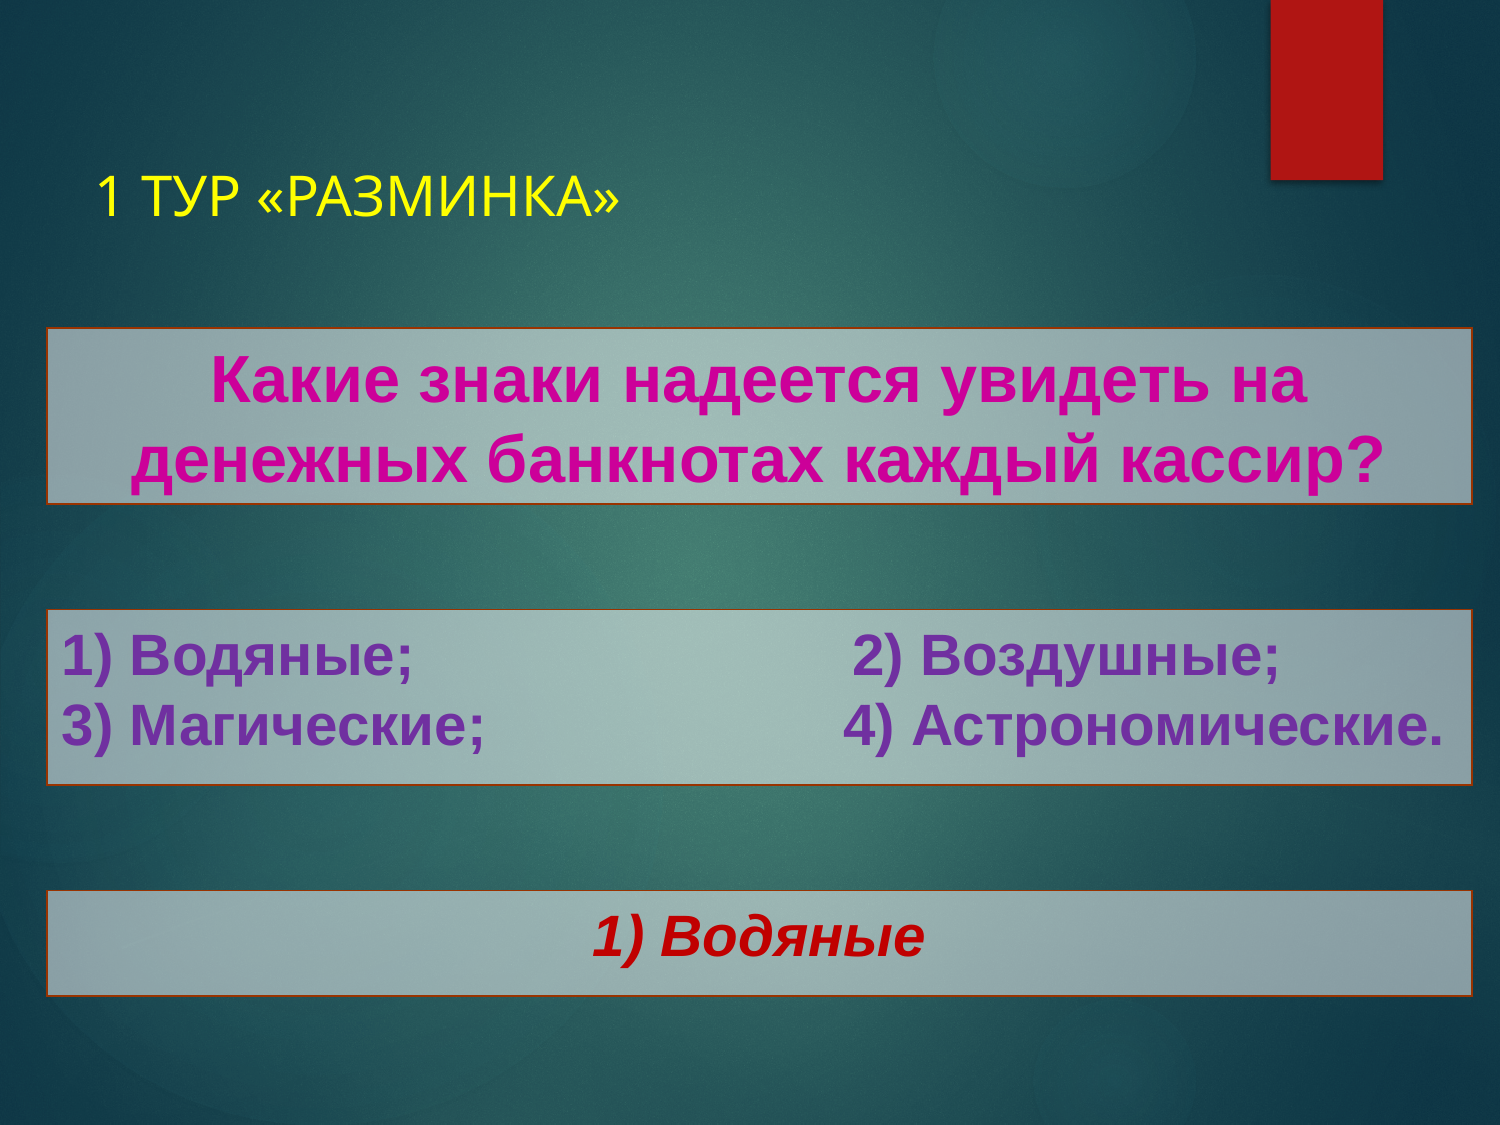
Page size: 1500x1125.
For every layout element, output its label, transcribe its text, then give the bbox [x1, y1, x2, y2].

text_box Какие знаки надеется увидеть на денежных банкнотах каждый кассир? [46, 328, 1472, 504]
text_box 1) Водяные; 2) Воздушные; 3) Магические; 4) Астрономические. [46, 609, 1472, 786]
text_box 1) Водяные [46, 890, 1472, 996]
title 1 ТУР «РАЗМИНКА» [79, 74, 1237, 304]
